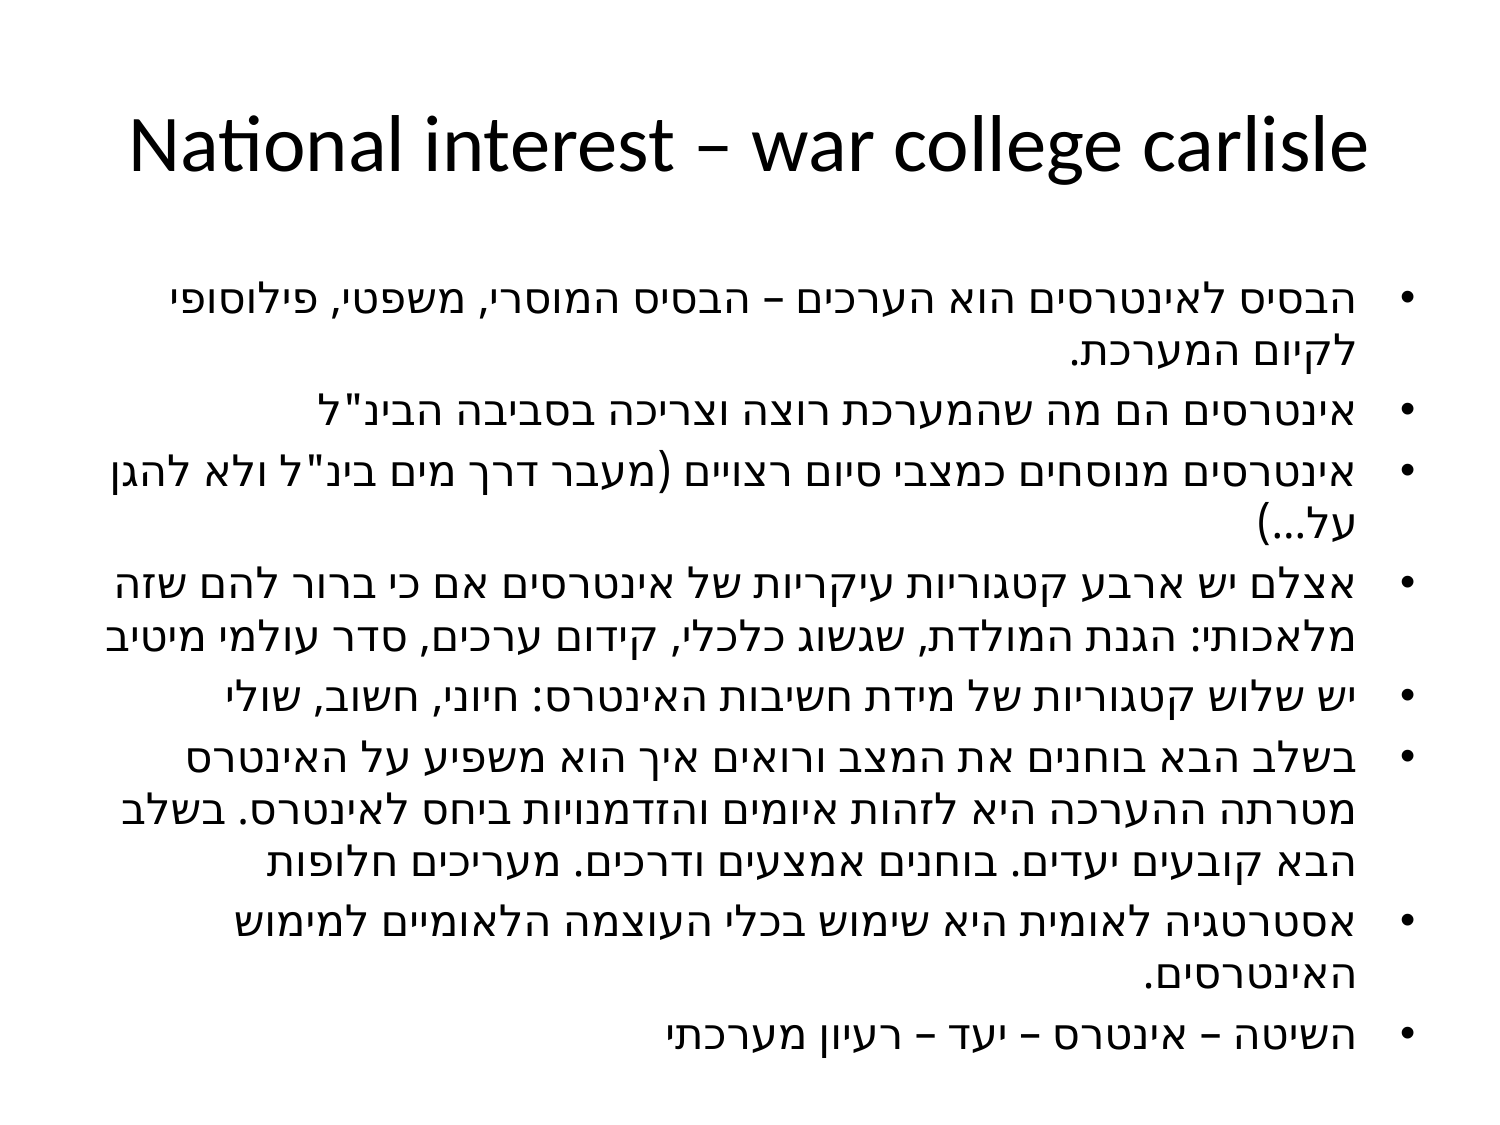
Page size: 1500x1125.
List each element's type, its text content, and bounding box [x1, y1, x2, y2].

title National interest – war college carlisle [75, 45, 1425, 233]
list הבסיס לאינטרסים הוא הערכים – הבסיס המוסרי, משפטי, פילוסופי לקיום המערכת. אינטרסים הם מה שהמערכת רוצה וצריכה בסביבה הבינ"ל אינטרסים מנוסחים כמצבי סיום רצויים (מעבר דרך מים בינ"ל ולא להגן על...) אצלם יש ארבע קטגוריות עיקריות של אינטרסים אם כי ברור להם שזה מלאכותי: הגנת המולדת, שגשוג כלכלי, קידום ערכים, סדר עולמי מיטיב יש שלוש קטגוריות של מידת חשיבות האינטרס: חיוני, חשוב, שולי בשלב הבא בוחנים את המצב ורואים איך הוא משפיע על האינטרס מטרתה ההערכה היא לזהות איומים והזדמנויות ביחס לאינטרס. בשלב הבא קובעים יעדים. בוחנים אמצעים ודרכים. מעריכים חלופות אסטרטגיה לאומית היא שימוש בכלי העוצמה הלאומיים למימוש האינטרסים. השיטה – אינטרס – יעד – רעיון מערכתי [75, 262, 1425, 1125]
